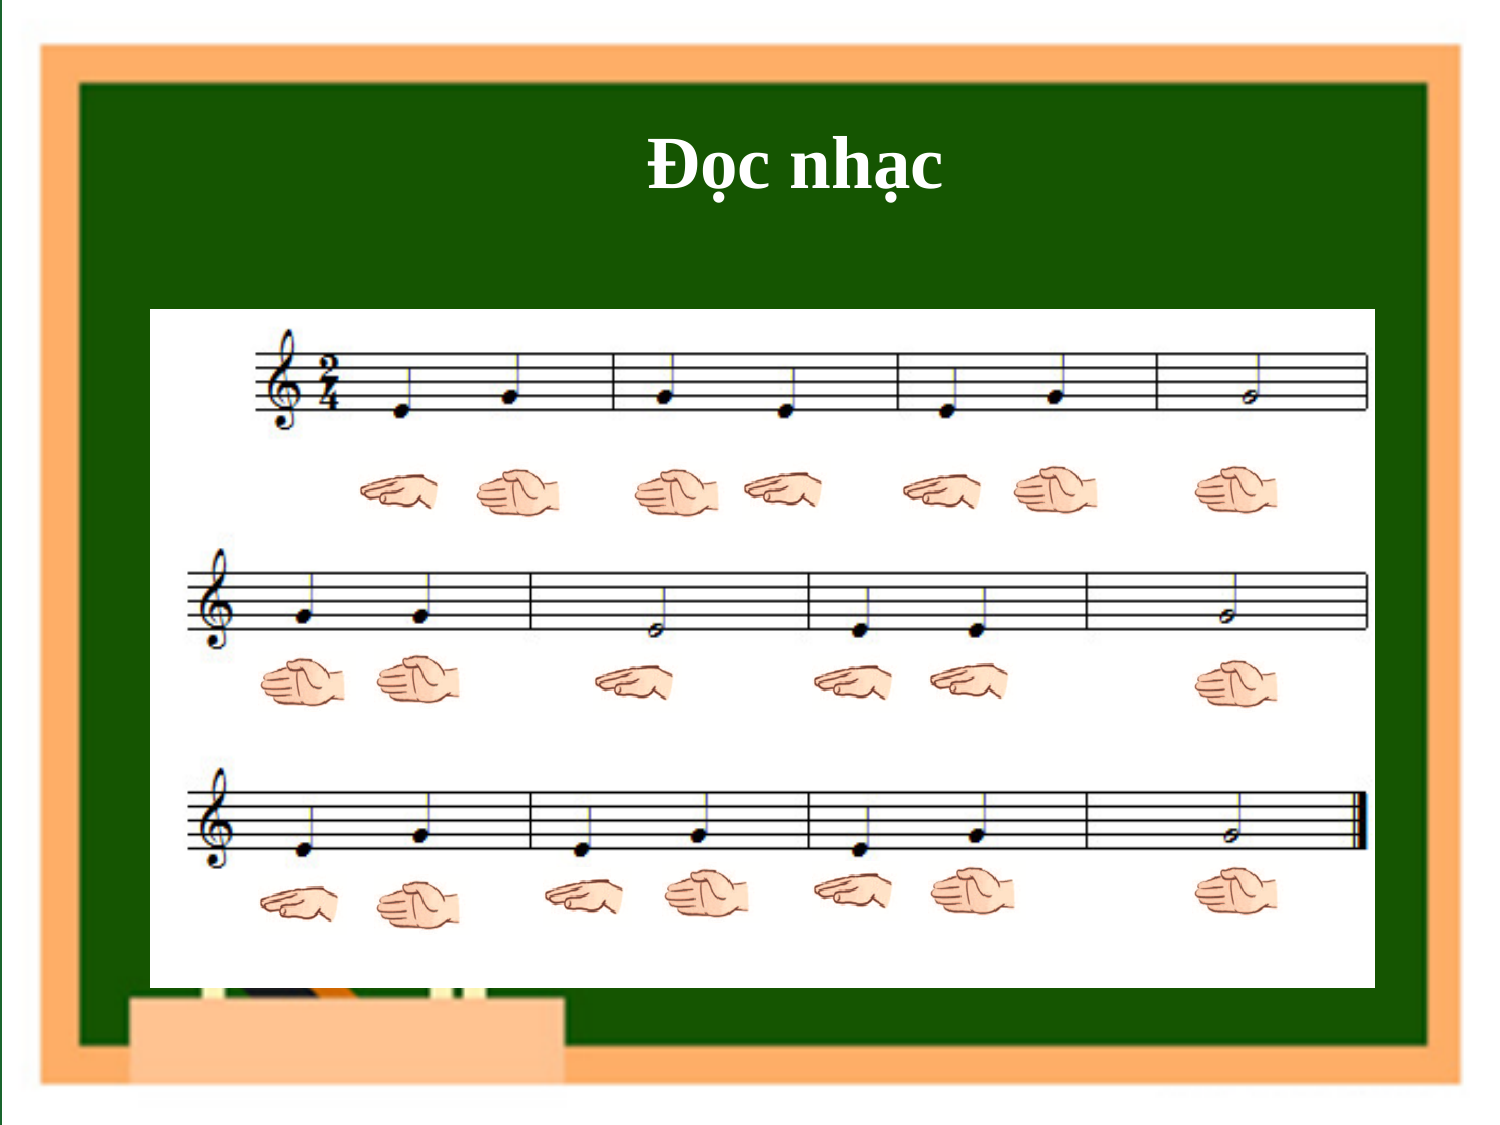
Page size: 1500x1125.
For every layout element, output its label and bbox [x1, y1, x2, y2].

list [2, 0, 1500, 1125]
picture [149, 309, 1376, 988]
